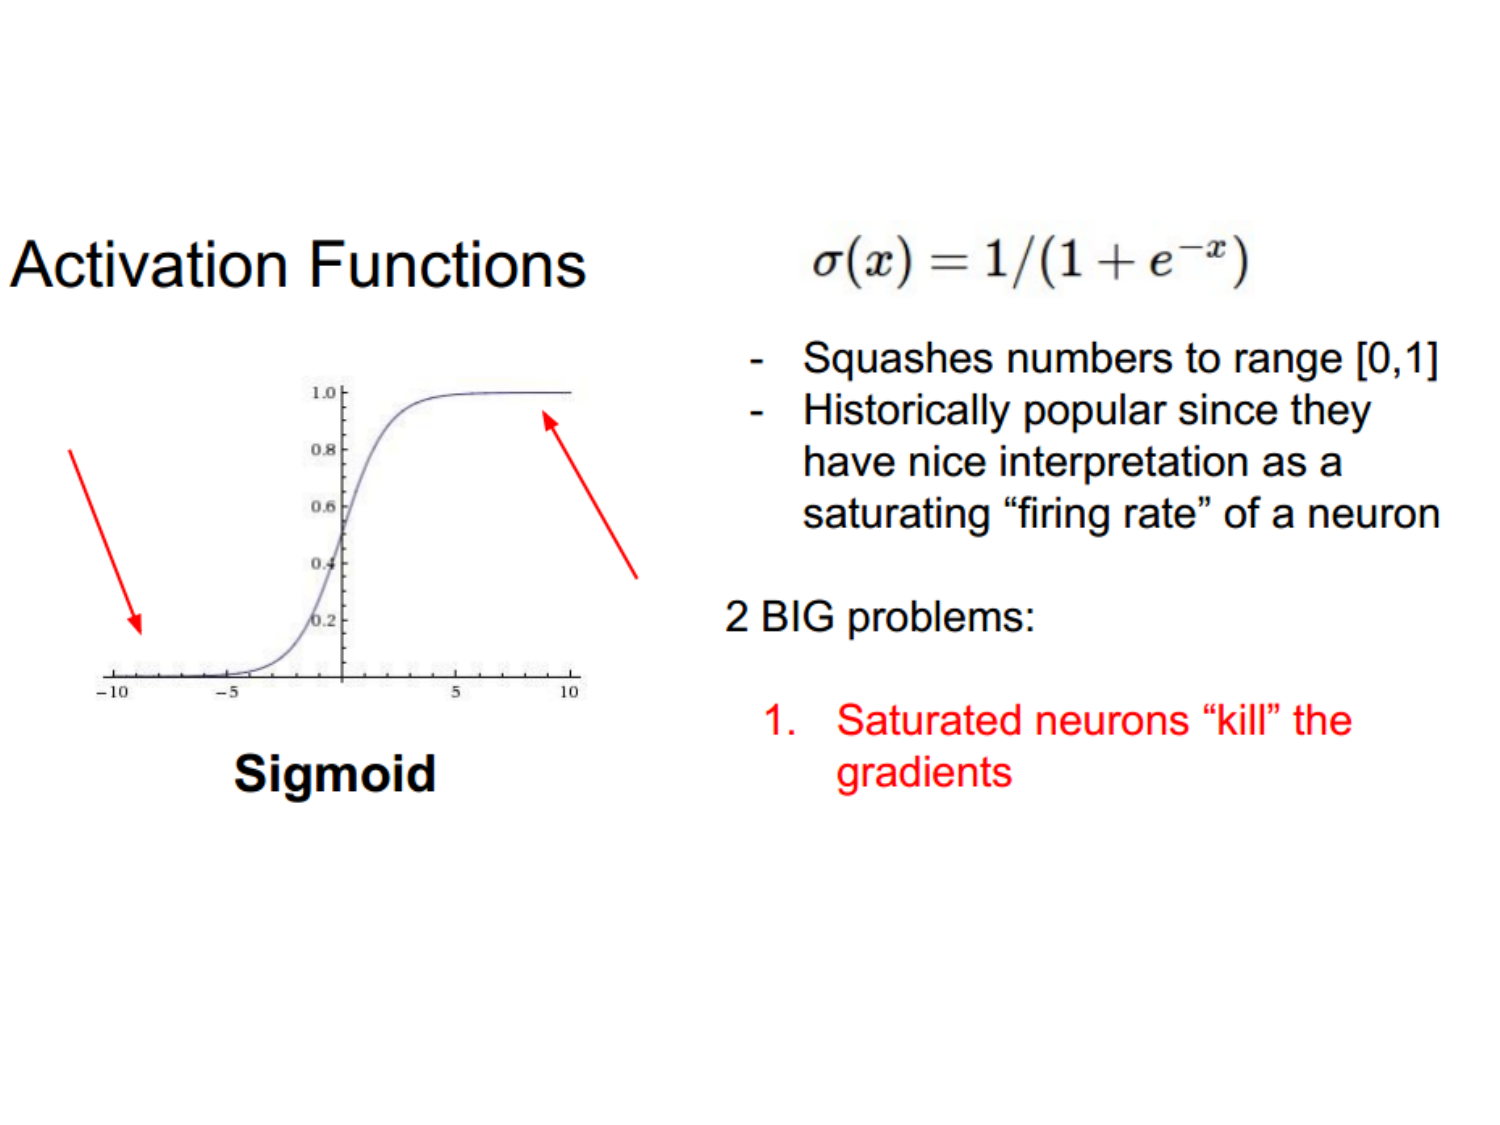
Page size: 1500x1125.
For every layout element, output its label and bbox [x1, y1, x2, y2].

picture [0, 211, 1500, 955]
